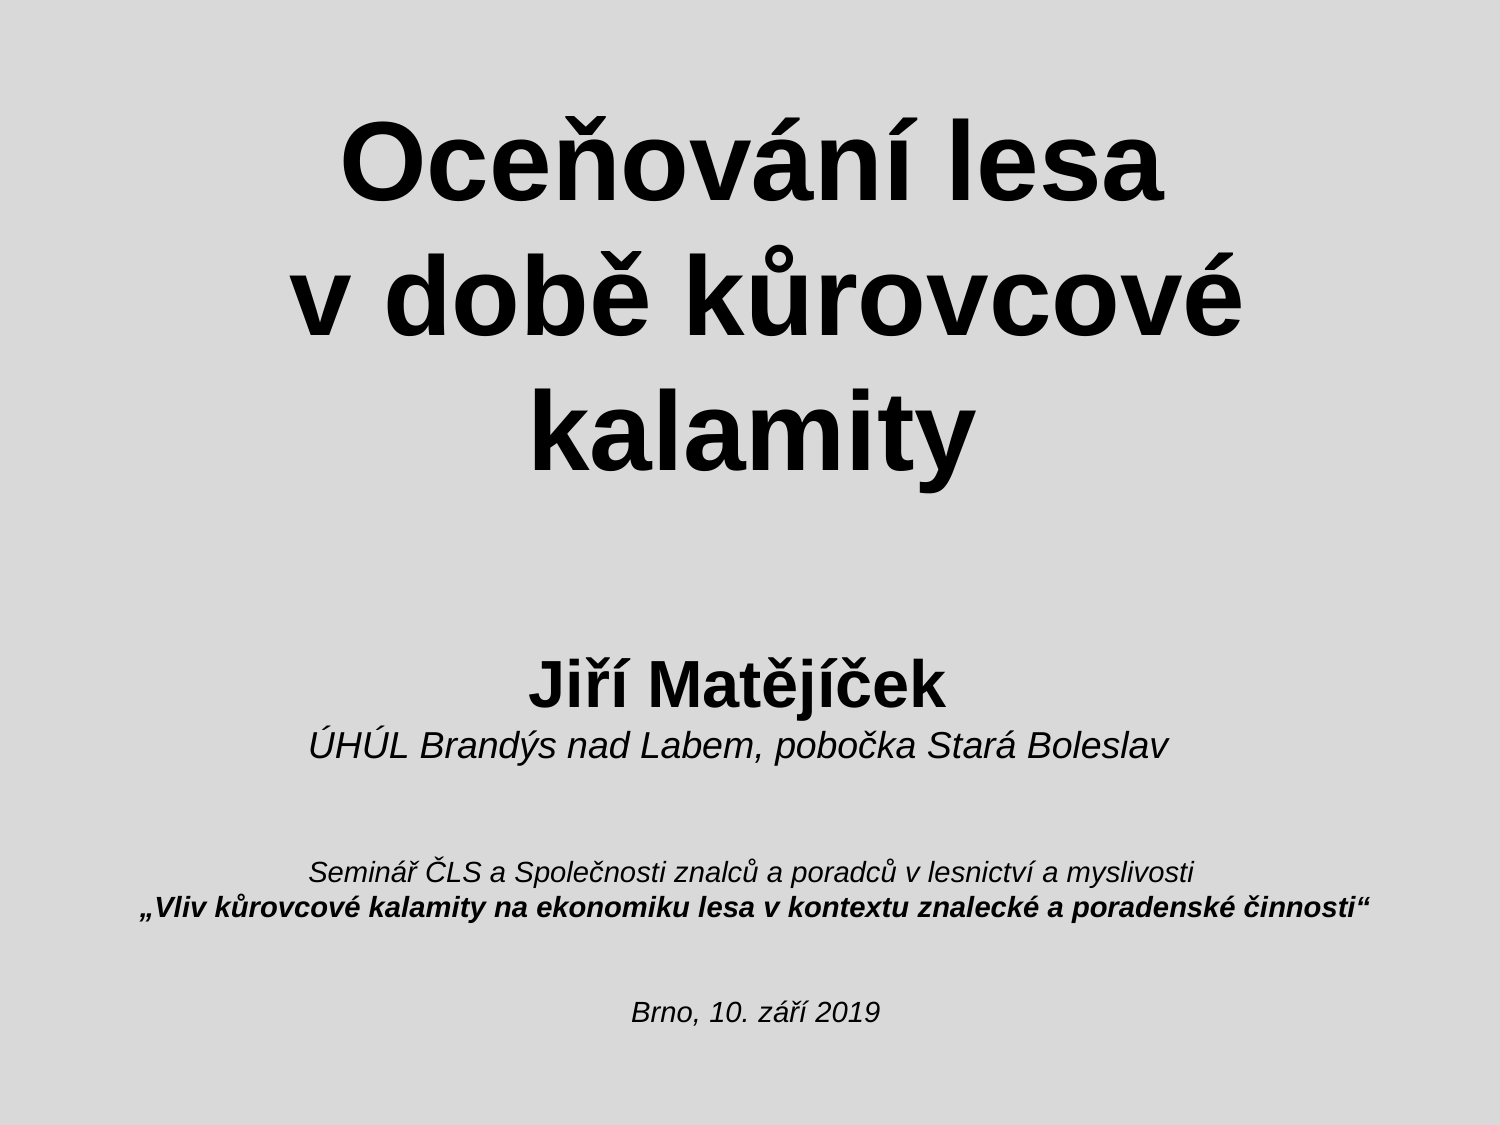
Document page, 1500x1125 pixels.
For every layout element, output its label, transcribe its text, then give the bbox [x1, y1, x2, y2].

text_box Seminář ČLS a Společnosti znalců a poradců v lesnictví a myslivosti „Vliv kůrovcové kalamity na ekonomiku lesa v kontextu znalecké a poradenské činnosti“ Brno, 10. září 2019 [53, 845, 1459, 1036]
title Oceňování lesa v době kůrovcové kalamity [64, 77, 1471, 504]
text_box Jiří Matějíček ÚHÚL Brandýs nad Labem, pobočka Stará Boleslav [159, 633, 1317, 773]
